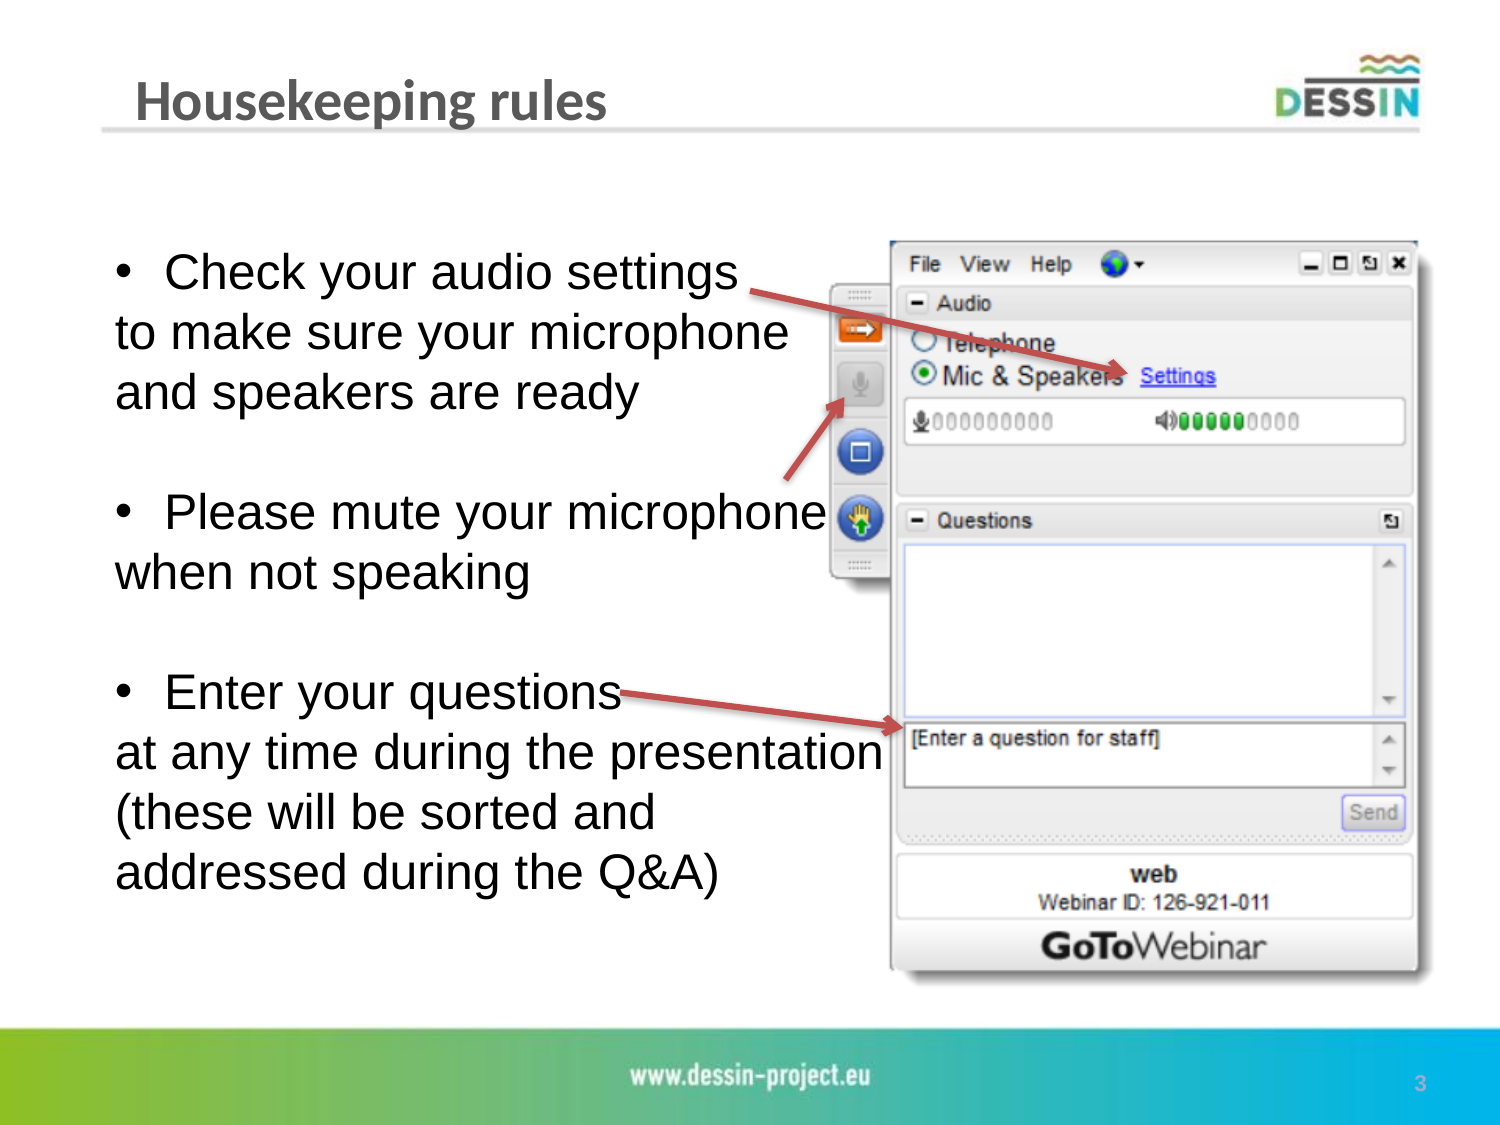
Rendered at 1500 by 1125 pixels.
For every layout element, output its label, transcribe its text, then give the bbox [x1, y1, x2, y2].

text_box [749, 290, 1129, 374]
text_box Housekeeping rules [120, 54, 1483, 140]
text_box Check your audio settings to make sure your microphone and speakers are ready Please mute your microphone when not speaking Enter your questions at any time during the presentation (these will be sorted and addressed during the Q&A) [99, 232, 793, 968]
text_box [619, 692, 904, 729]
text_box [785, 396, 845, 480]
slide_number 3 [1367, 1060, 1428, 1104]
text_box [72, 30, 1075, 135]
picture [0, 0, 1500, 1125]
